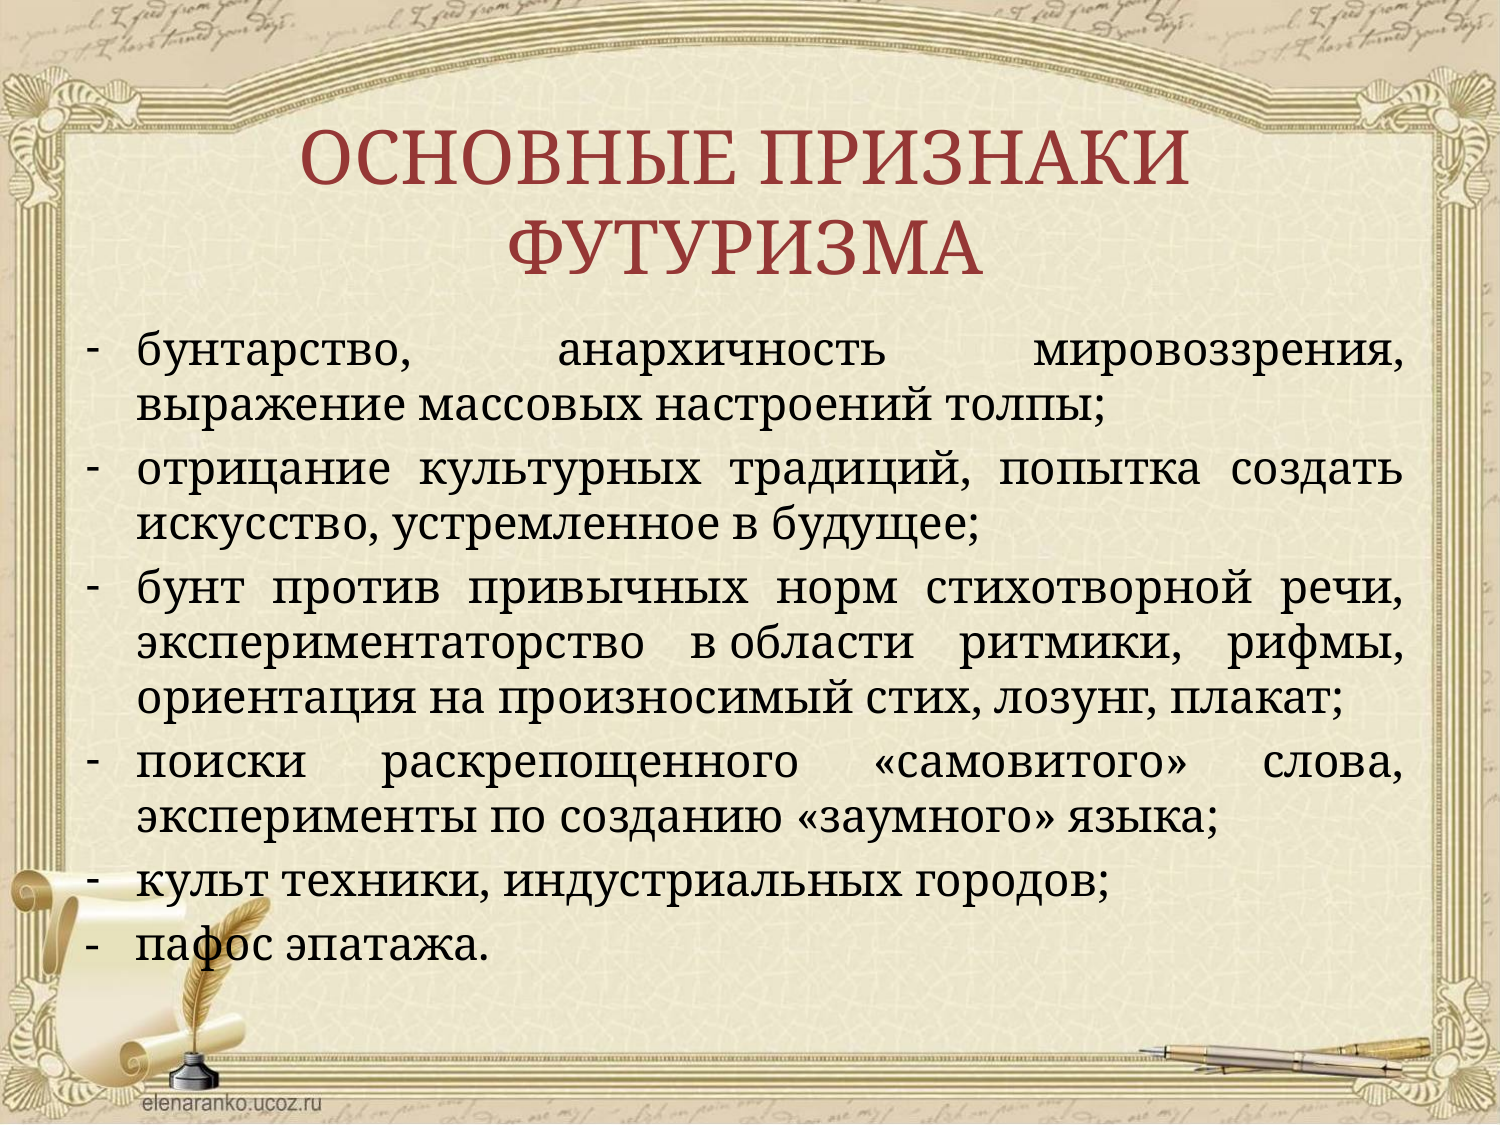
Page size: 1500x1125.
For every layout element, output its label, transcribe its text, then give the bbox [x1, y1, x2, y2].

list бунтарство, анархичность мировоззрения, выражение массовых настроений толпы; отрицание культурных традиций, попытка создать искусство, устремленное в будущее; бунт против привычных норм стихотворной речи, экспериментаторство в области ритмики, рифмы, ориентация на произносимый стих, лозунг, плакат; поиски раскрепощенного «самовитого» слова, эксперименты по созданию «заумного» языка; культ техники, индустриальных городов; - пафос эпатажа. [70, 246, 1421, 989]
title ОСНОВНЫЕ ПРИЗНАКИ ФУТУРИЗМА [70, 105, 1421, 246]
picture [0, 0, 1500, 1125]
